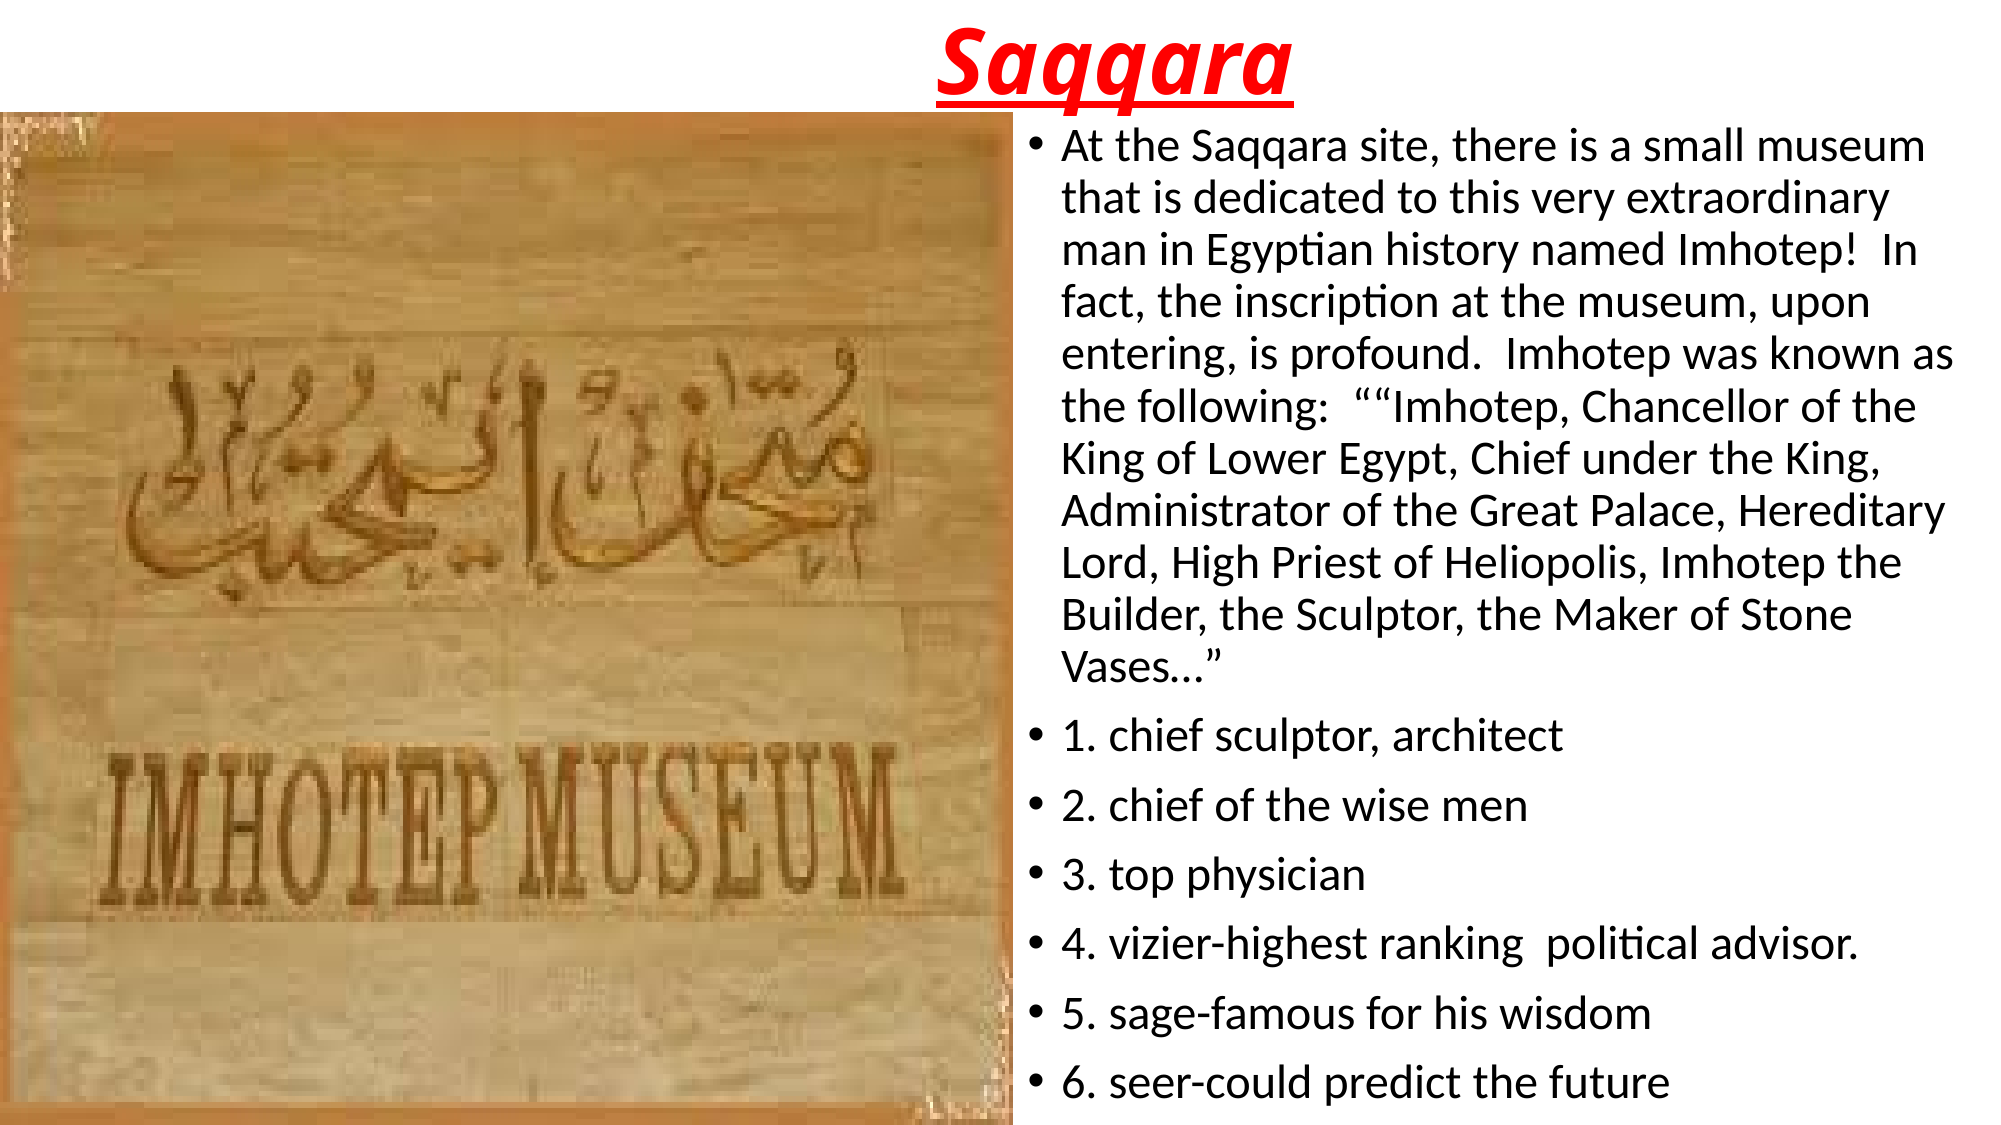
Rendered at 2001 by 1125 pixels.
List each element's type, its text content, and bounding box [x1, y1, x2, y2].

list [0, 112, 1013, 1125]
list At the Saqqara site, there is a small museum that is dedicated to this very extraordinary man in Egyptian history named Imhotep! In fact, the inscription at the museum, upon entering, is profound. Imhotep was known as the following: ““Imhotep, Chancellor of the King of Lower Egypt, Chief under the King, Administrator of the Great Palace, Hereditary Lord, High Priest of Heliopolis, Imhotep the Builder, the Sculptor, the Maker of Stone Vases…” 1. chief sculptor, architect 2. chief of the wise men 3. top physician 4. vizier-highest ranking political advisor. 5. sage-famous for his wisdom 6. seer-could predict the future [1013, 112, 2000, 1125]
title Saqqara [137, 0, 1863, 112]
